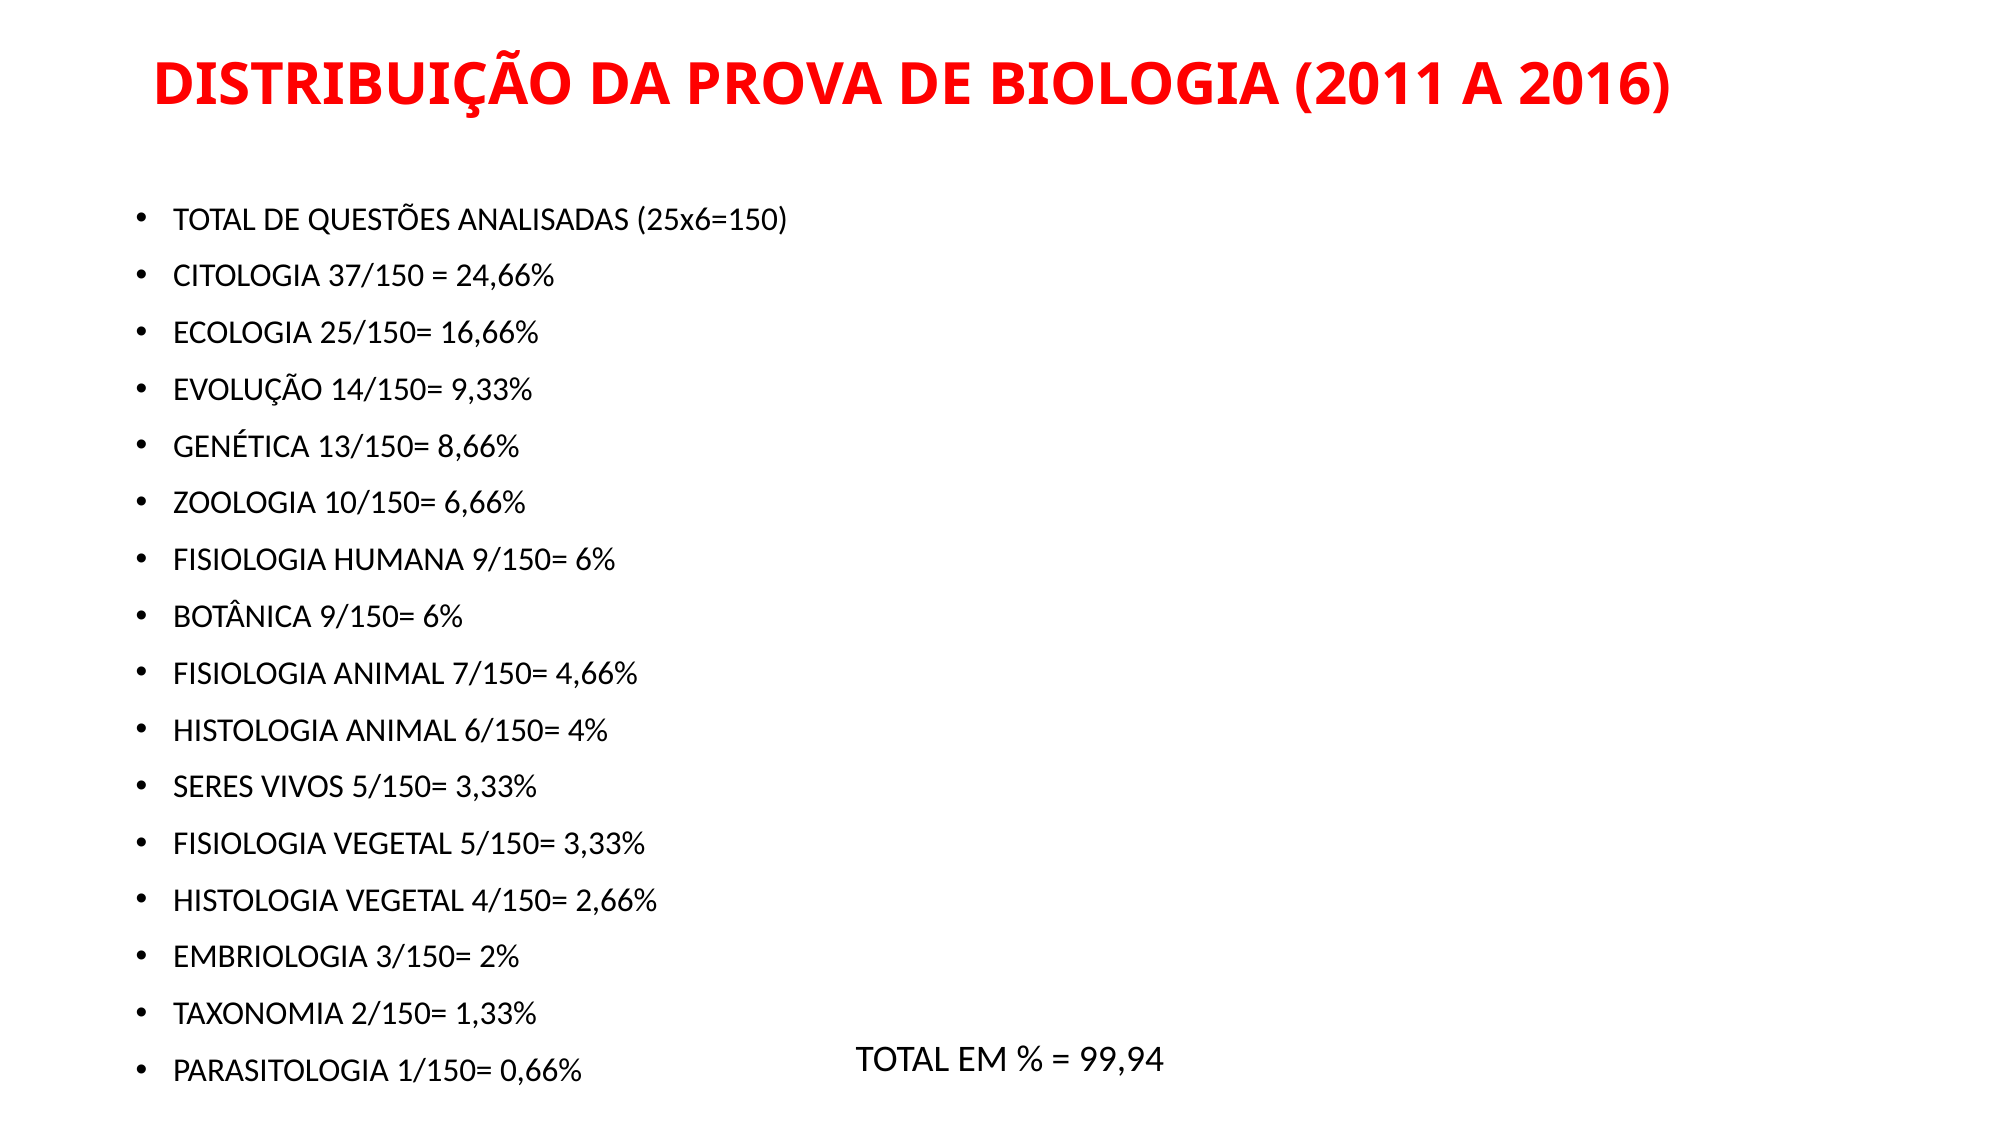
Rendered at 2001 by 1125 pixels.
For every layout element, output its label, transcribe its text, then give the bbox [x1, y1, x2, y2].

text_box TOTAL EM % = 99,94 [840, 1026, 1251, 1087]
title DISTRIBUIÇÃO DA PROVA DE BIOLOGIA (2011 A 2016) [137, 0, 1863, 194]
list TOTAL DE QUESTÕES ANALISADAS (25x6=150) CITOLOGIA 37/150 = 24,66% ECOLOGIA 25/150= 16,66% EVOLUÇÃO 14/150= 9,33% GENÉTICA 13/150= 8,66% ZOOLOGIA 10/150= 6,66% FISIOLOGIA HUMANA 9/150= 6% BOTÂNICA 9/150= 6% FISIOLOGIA ANIMAL 7/150= 4,66% HISTOLOGIA ANIMAL 6/150= 4% SERES VIVOS 5/150= 3,33% FISIOLOGIA VEGETAL 5/150= 3,33% HISTOLOGIA VEGETAL 4/150= 2,66% EMBRIOLOGIA 3/150= 2% TAXONOMIA 2/150= 1,33% PARASITOLOGIA 1/150= 0,66% [120, 193, 1846, 908]
